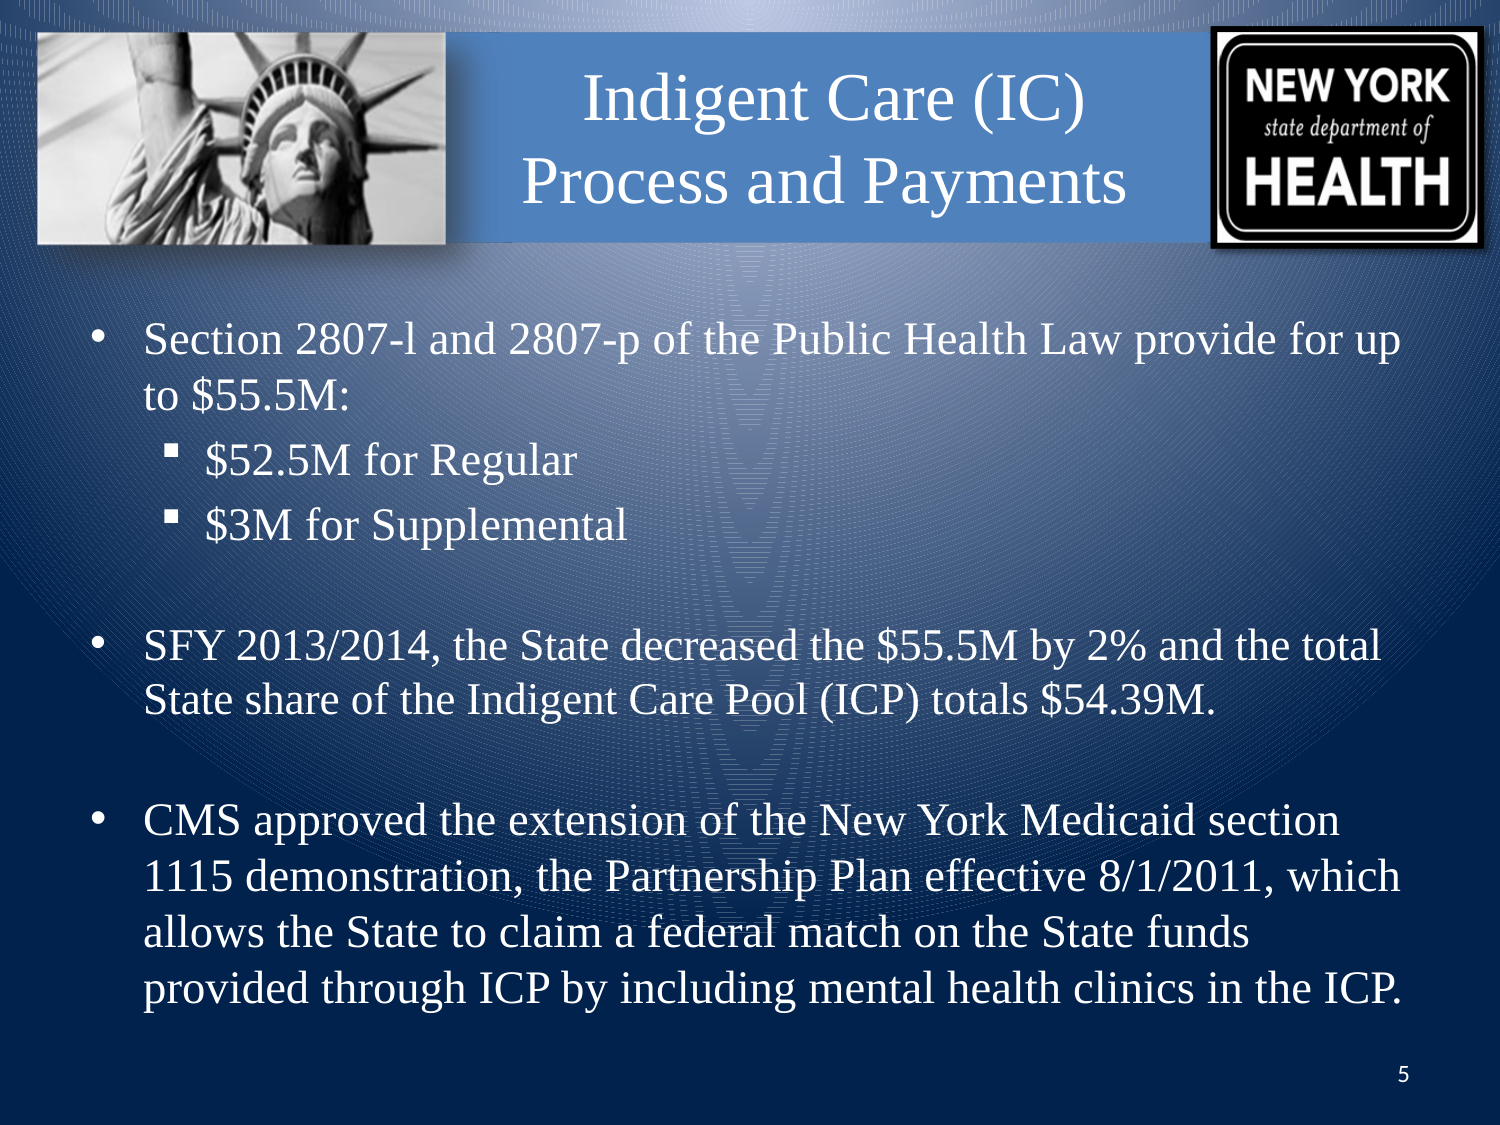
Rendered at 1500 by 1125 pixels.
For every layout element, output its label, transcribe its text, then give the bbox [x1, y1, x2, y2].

slide_number 5 [1074, 1042, 1425, 1103]
list Section 2807-l and 2807-p of the Public Health Law provide for up to $55.5M: $52.5M for Regular $3M for Supplemental SFY 2013/2014, the State decreased the $55.5M by 2% and the total State share of the Indigent Care Pool (ICP) totals $54.39M. CMS approved the extension of the New York Medicaid section 1115 demonstration, the Partnership Plan effective 8/1/2011, which allows the State to claim a federal match on the State funds provided through ICP by including mental health clinics in the ICP. [75, 332, 1425, 1075]
picture [0, 0, 1500, 324]
